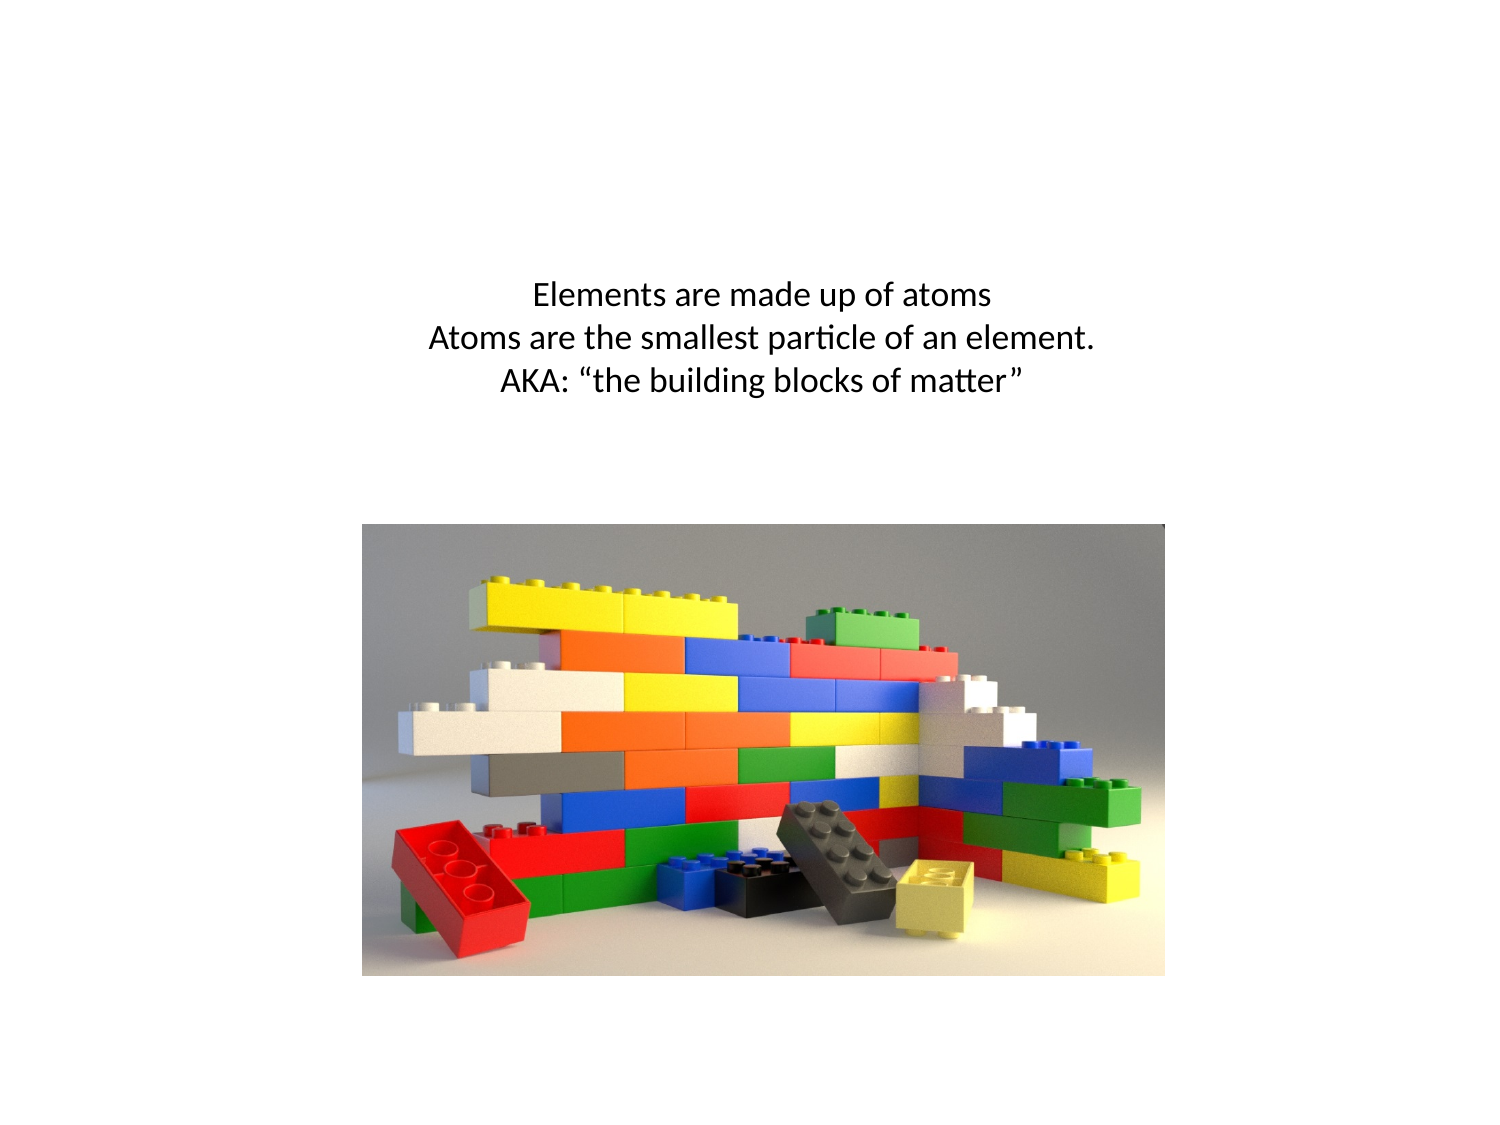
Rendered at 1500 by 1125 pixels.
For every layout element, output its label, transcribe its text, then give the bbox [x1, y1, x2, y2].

picture [362, 524, 1165, 977]
title Elements are made up of atoms Atoms are the smallest particle of an element. AKA: “the building blocks of matter” [87, 262, 1438, 450]
